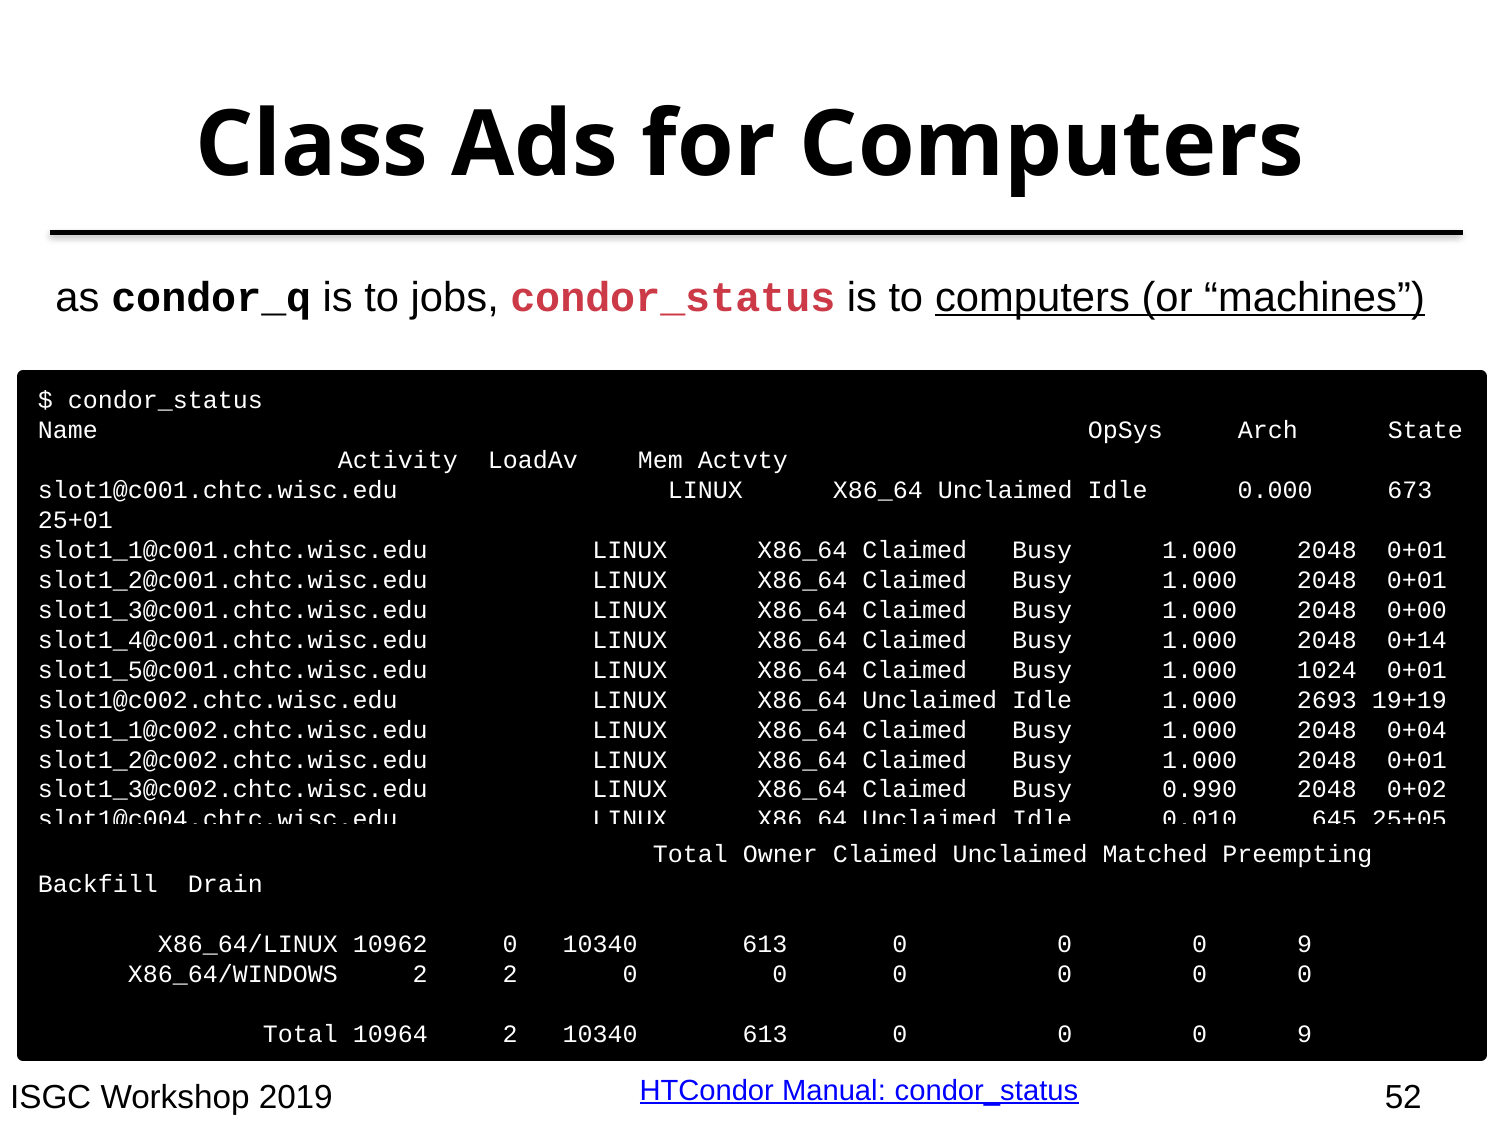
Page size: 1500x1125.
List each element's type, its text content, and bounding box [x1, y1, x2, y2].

text_box $ condor_status Name OpSys Arch State Activity LoadAv Mem Actvty slot1@c001.chtc.wisc.edu LINUX X86_64 Unclaimed Idle 0.000 673 25+01 slot1_1@c001.chtc.wisc.edu LINUX X86_64 Claimed Busy 1.000 2048 0+01 slot1_2@c001.chtc.wisc.edu LINUX X86_64 Claimed Busy 1.000 2048 0+01 slot1_3@c001.chtc.wisc.edu LINUX X86_64 Claimed Busy 1.000 2048 0+00 slot1_4@c001.chtc.wisc.edu LINUX X86_64 Claimed Busy 1.000 2048 0+14 slot1_5@c001.chtc.wisc.edu LINUX X86_64 Claimed Busy 1.000 1024 0+01 slot1@c002.chtc.wisc.edu LINUX X86_64 Unclaimed Idle 1.000 2693 19+19 slot1_1@c002.chtc.wisc.edu LINUX X86_64 Claimed Busy 1.000 2048 0+04 slot1_2@c002.chtc.wisc.edu LINUX X86_64 Claimed Busy 1.000 2048 0+01 slot1_3@c002.chtc.wisc.edu LINUX X86_64 Claimed Busy 0.990 2048 0+02 slot1@c004.chtc.wisc.edu LINUX X86_64 Unclaimed Idle 0.010 645 25+05 slot1_1@c004.chtc.wisc.edu LINUX X86_64 Claimed Busy 1.000 2048 0+01 [23, 376, 1481, 830]
text_box Total Owner Claimed Unclaimed Matched Preempting Backfill Drain X86_64/LINUX 10962 0 10340 613 0 0 0 9 X86_64/WINDOWS 2 2 0 0 0 0 0 0 Total 10964 2 10340 613 0 0 0 9 [23, 830, 1481, 1055]
title Class Ads for Computers [75, 45, 1425, 233]
list as condor_q is to jobs, condor_status is to computers (or “machines”) [40, 262, 1472, 376]
text_box HTCondor Manual: condor_status [624, 1063, 1161, 1114]
